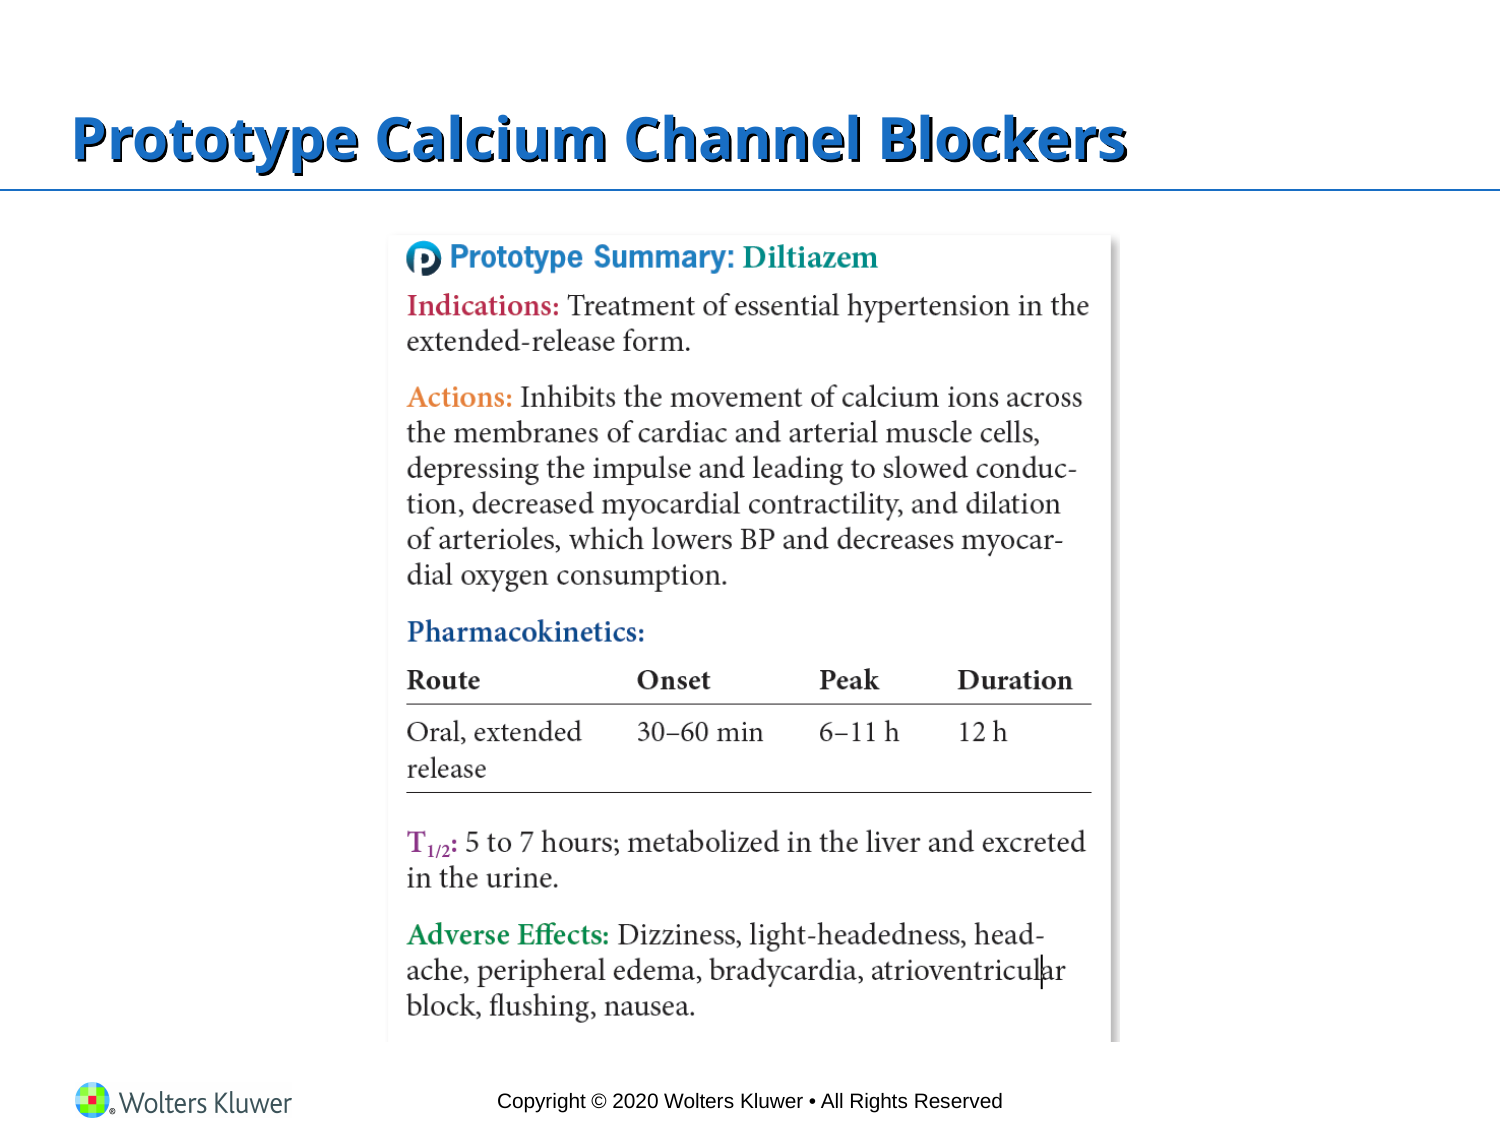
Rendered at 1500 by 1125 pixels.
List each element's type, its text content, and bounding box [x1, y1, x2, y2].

picture [75, 1082, 292, 1118]
title Prototype Calcium Channel Blockers [70, 108, 1469, 172]
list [379, 231, 1120, 1042]
